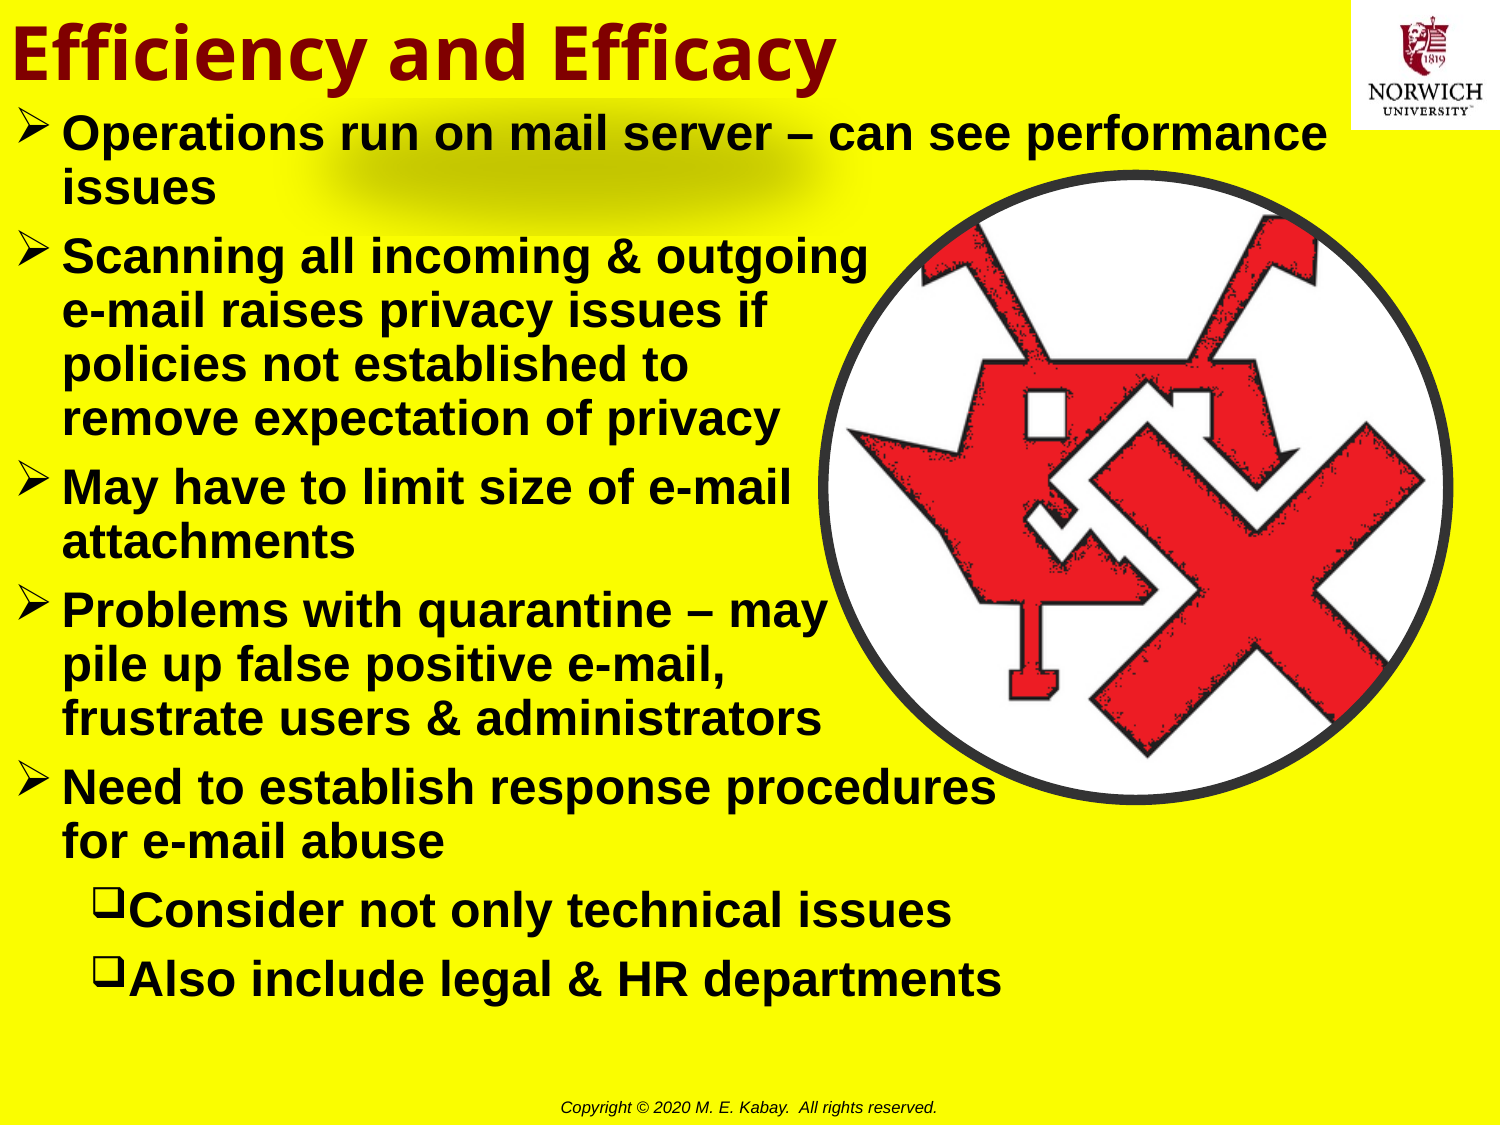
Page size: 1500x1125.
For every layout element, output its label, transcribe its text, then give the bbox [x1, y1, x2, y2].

title Efficiency and Efficacy [0, 0, 1171, 99]
picture [1351, 0, 1500, 99]
picture [822, 174, 1449, 801]
list Operations run on mail server – can see performance issues Scanning all incoming & outgoing e-mail raises privacy issues if policies not established to remove expectation of privacy May have to limit size of e-mail attachments Problems with quarantine – may pile up false positive e-mail, frustrate users & administrators Need to establish response procedures for e-mail abuse Consider not only technical issues Also include legal & HR departments [0, 99, 1500, 1051]
